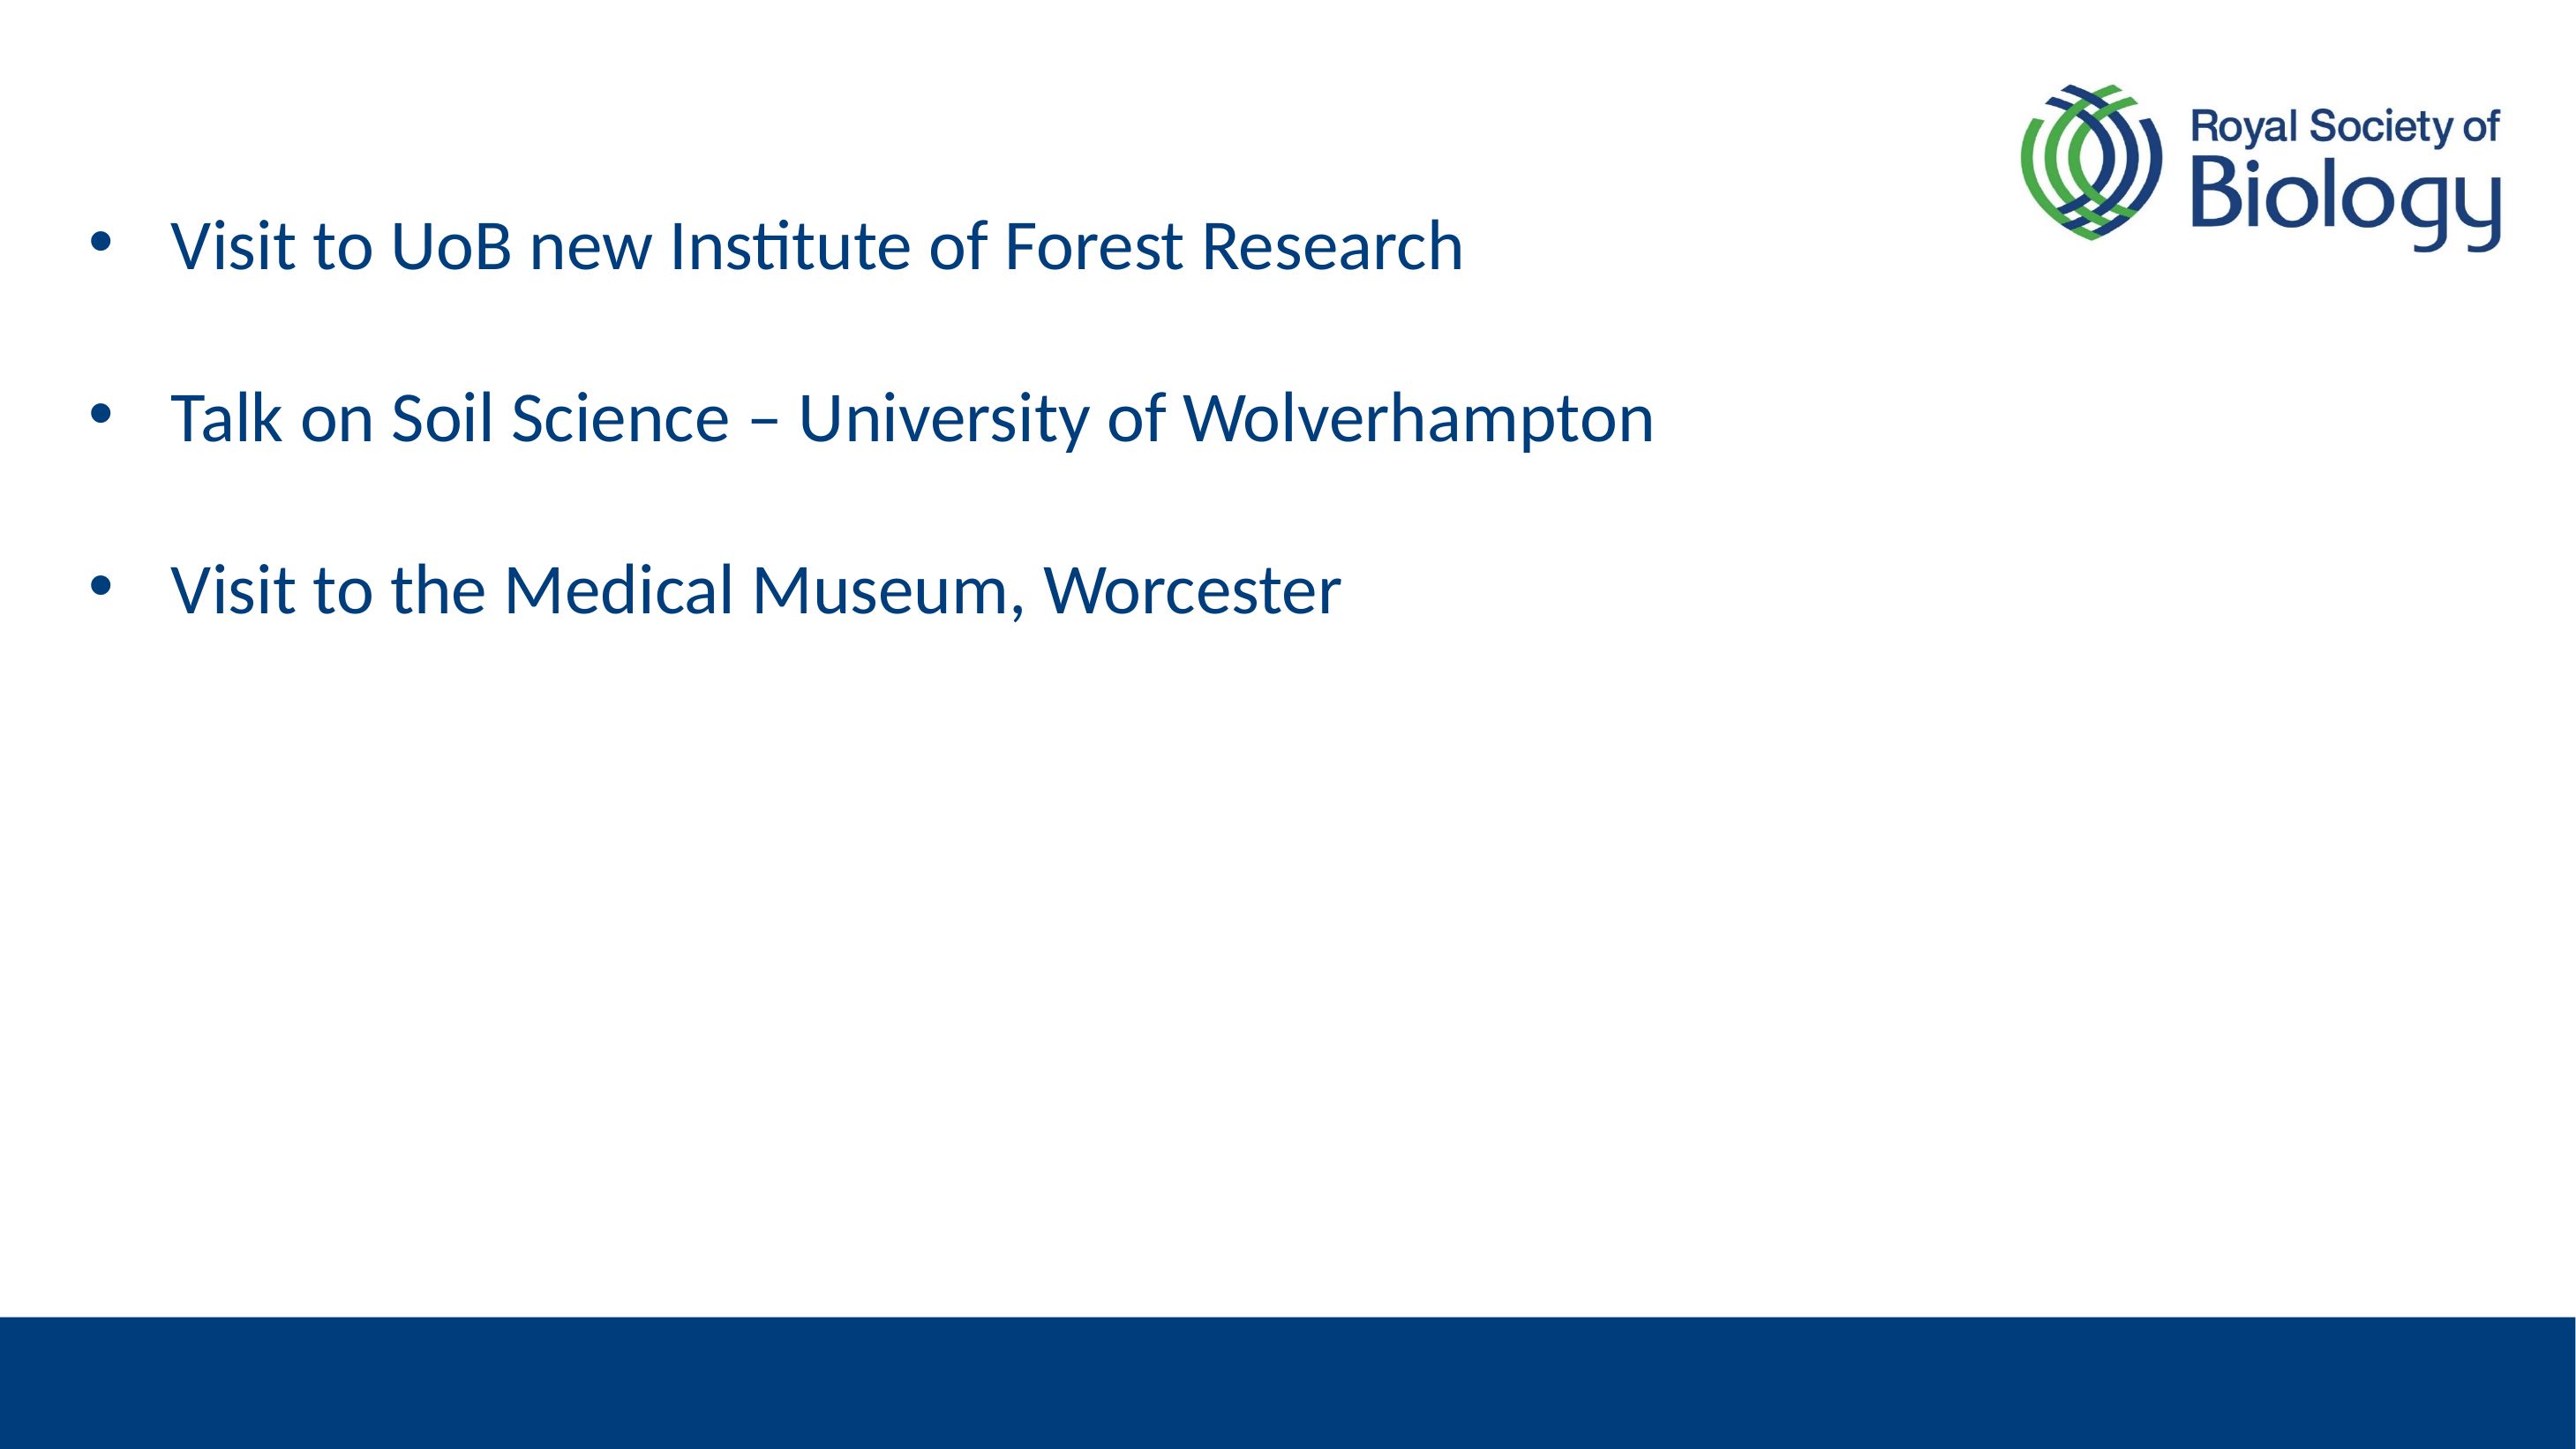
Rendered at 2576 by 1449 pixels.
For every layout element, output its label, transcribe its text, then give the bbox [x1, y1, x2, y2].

text_box Visit to UoB new Institute of Forest Research Talk on Soil Science – University of Wolverhampton Visit to the Medical Museum, Worcester [75, 105, 1878, 893]
picture [2015, 72, 2509, 259]
